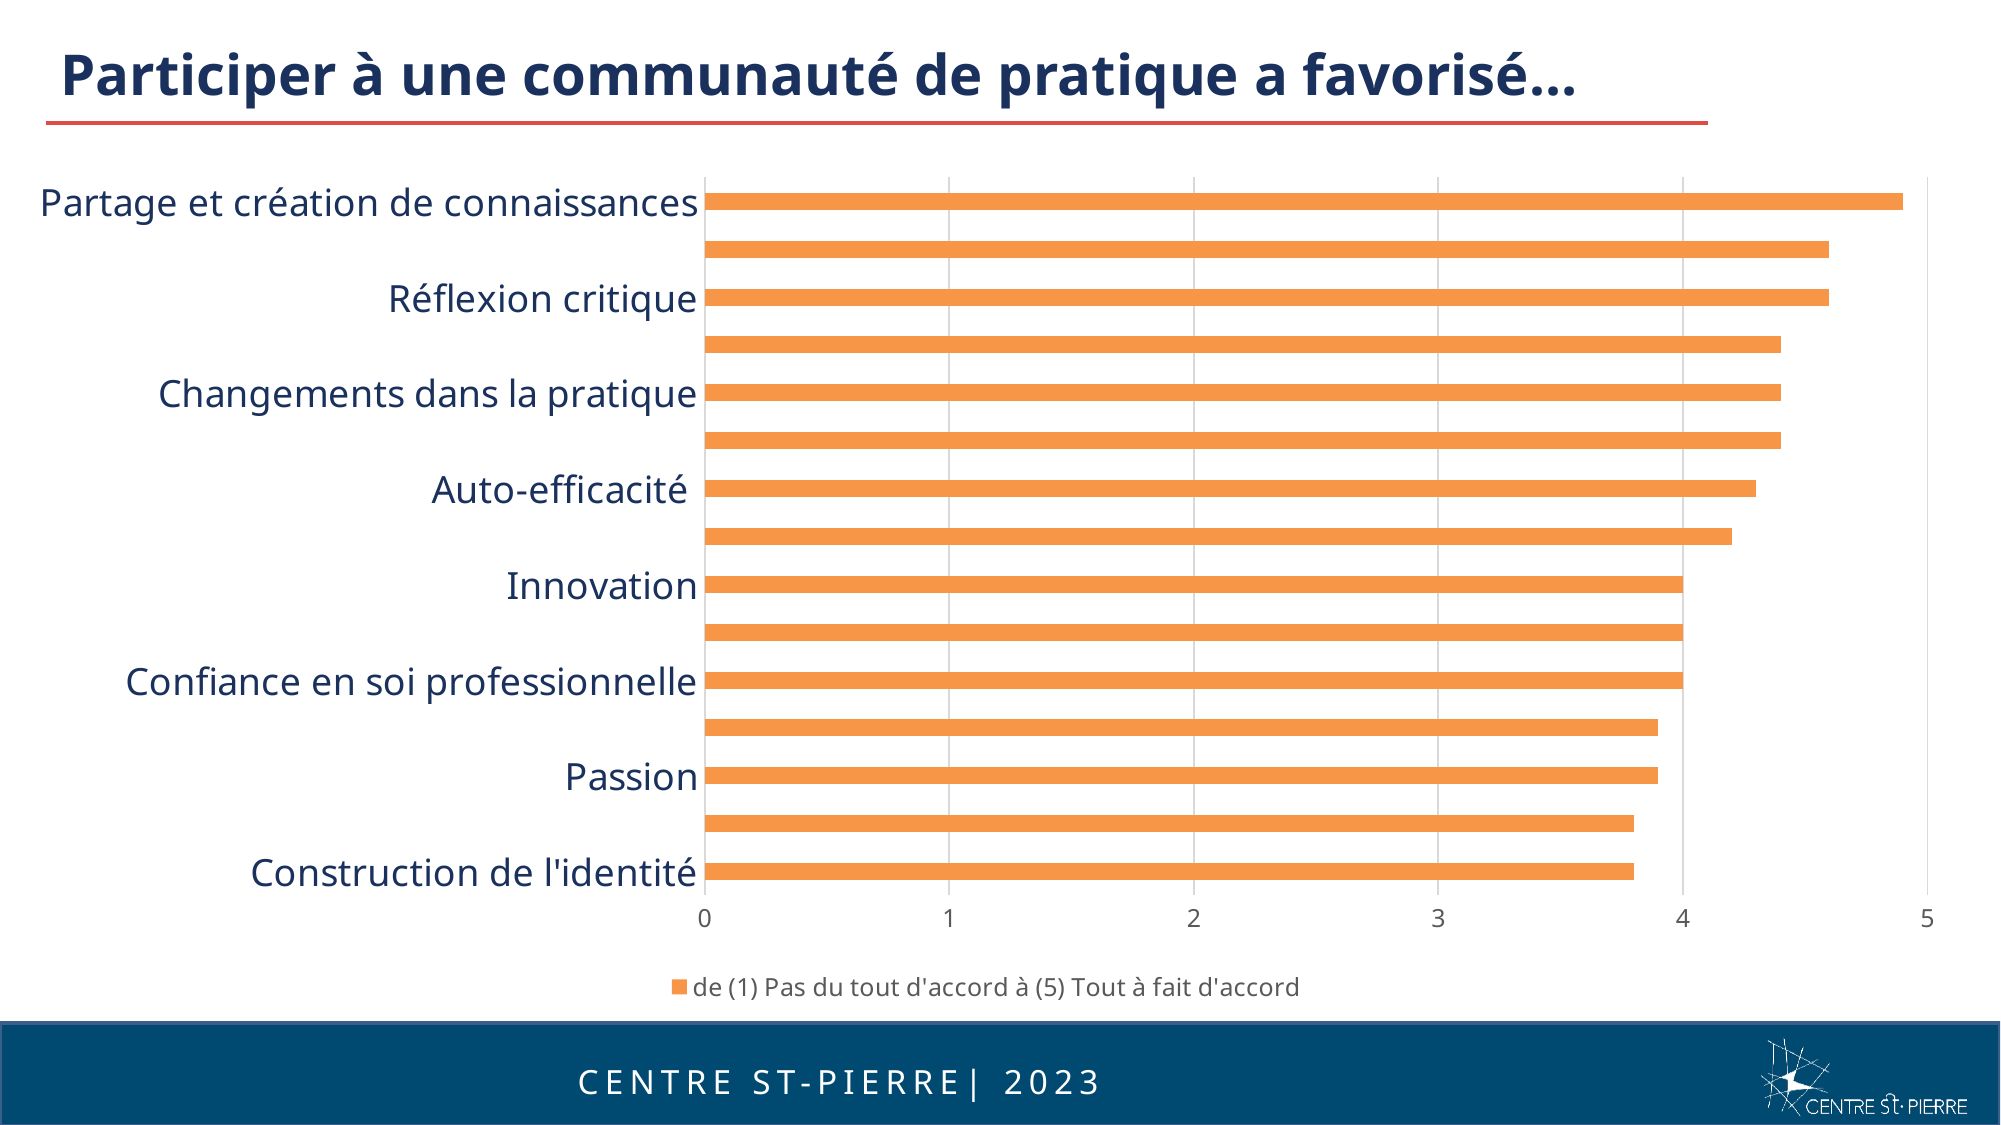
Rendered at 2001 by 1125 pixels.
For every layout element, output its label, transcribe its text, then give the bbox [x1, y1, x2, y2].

chart [0, 158, 1975, 1011]
text_box Participer à une communauté de pratique a favorisé… [45, 27, 1760, 154]
